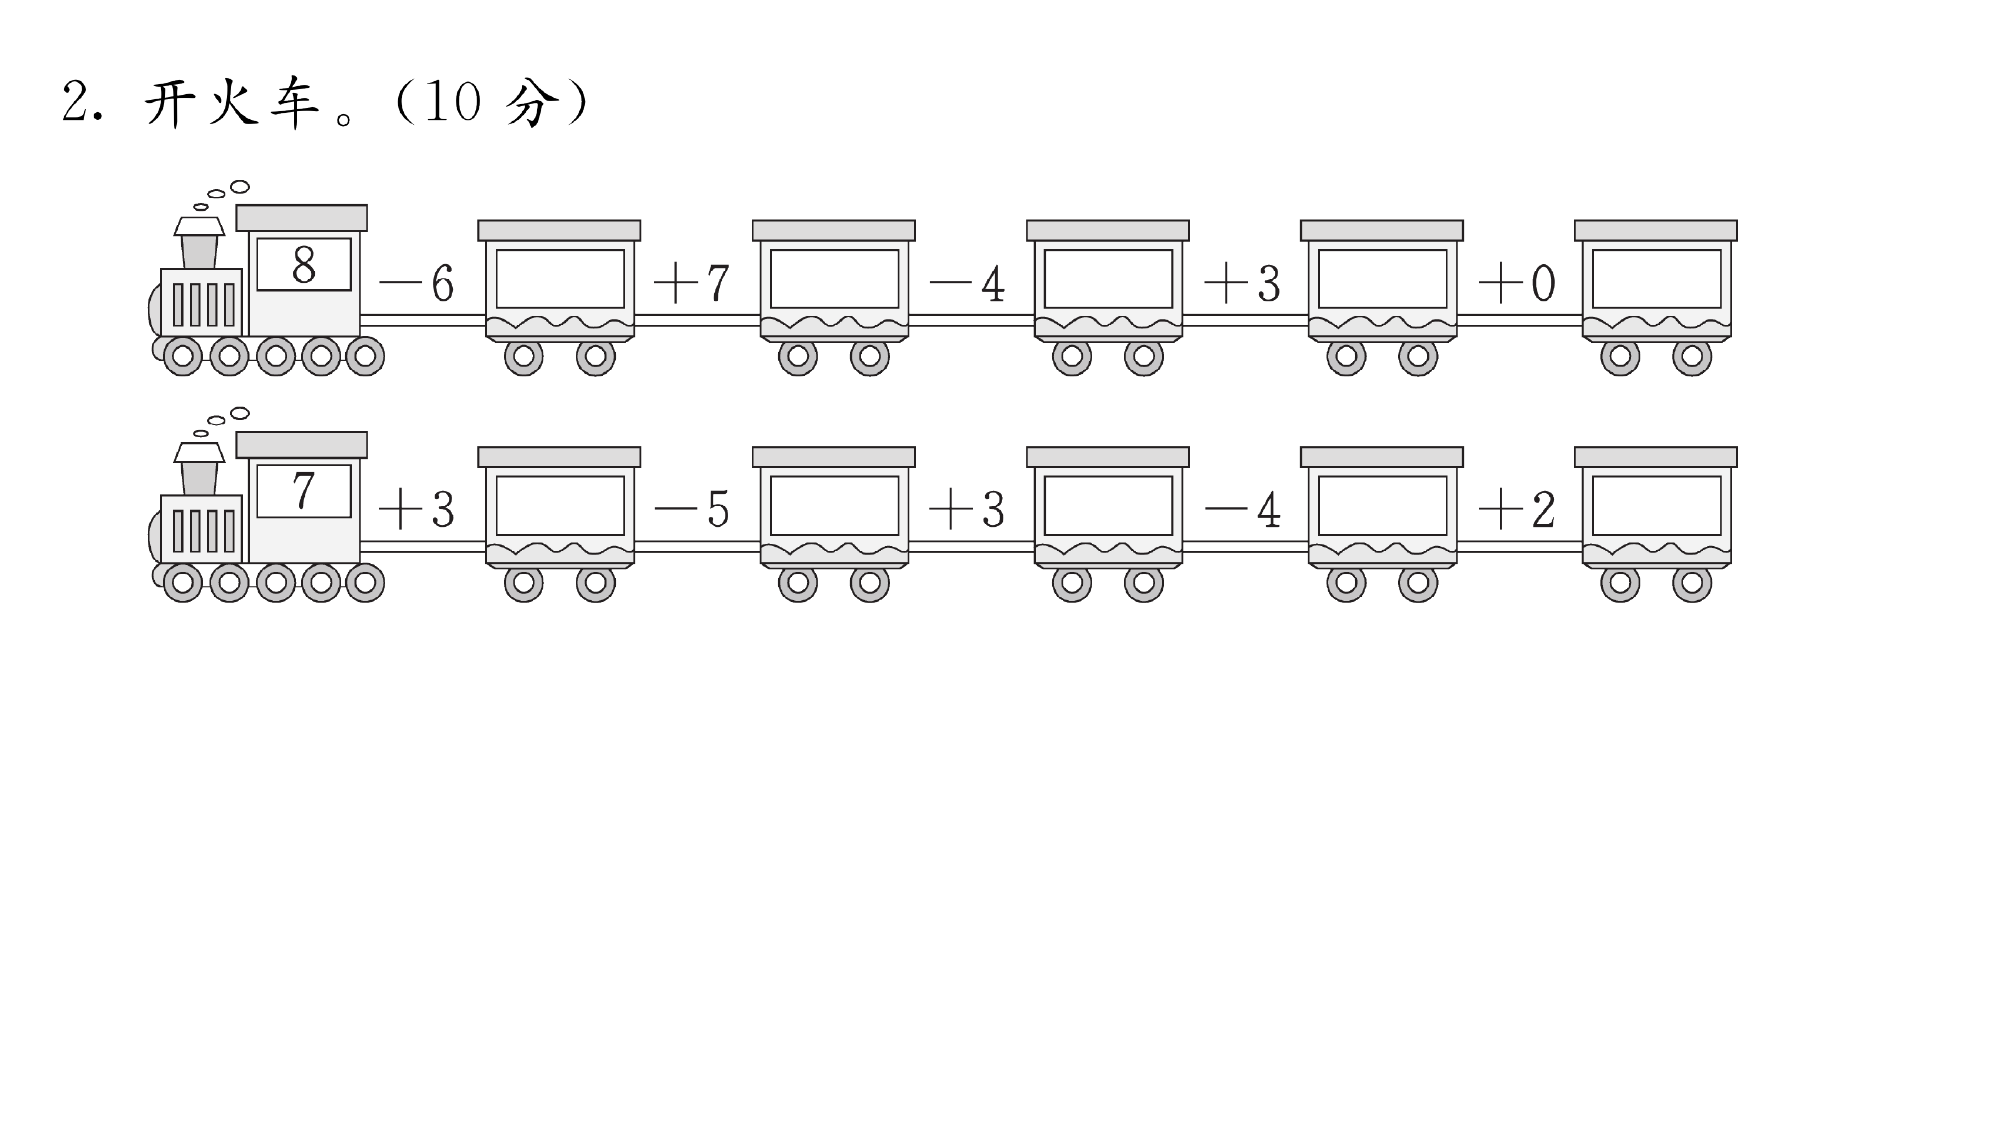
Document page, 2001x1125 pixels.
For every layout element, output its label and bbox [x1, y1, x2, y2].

picture [58, 58, 1949, 635]
